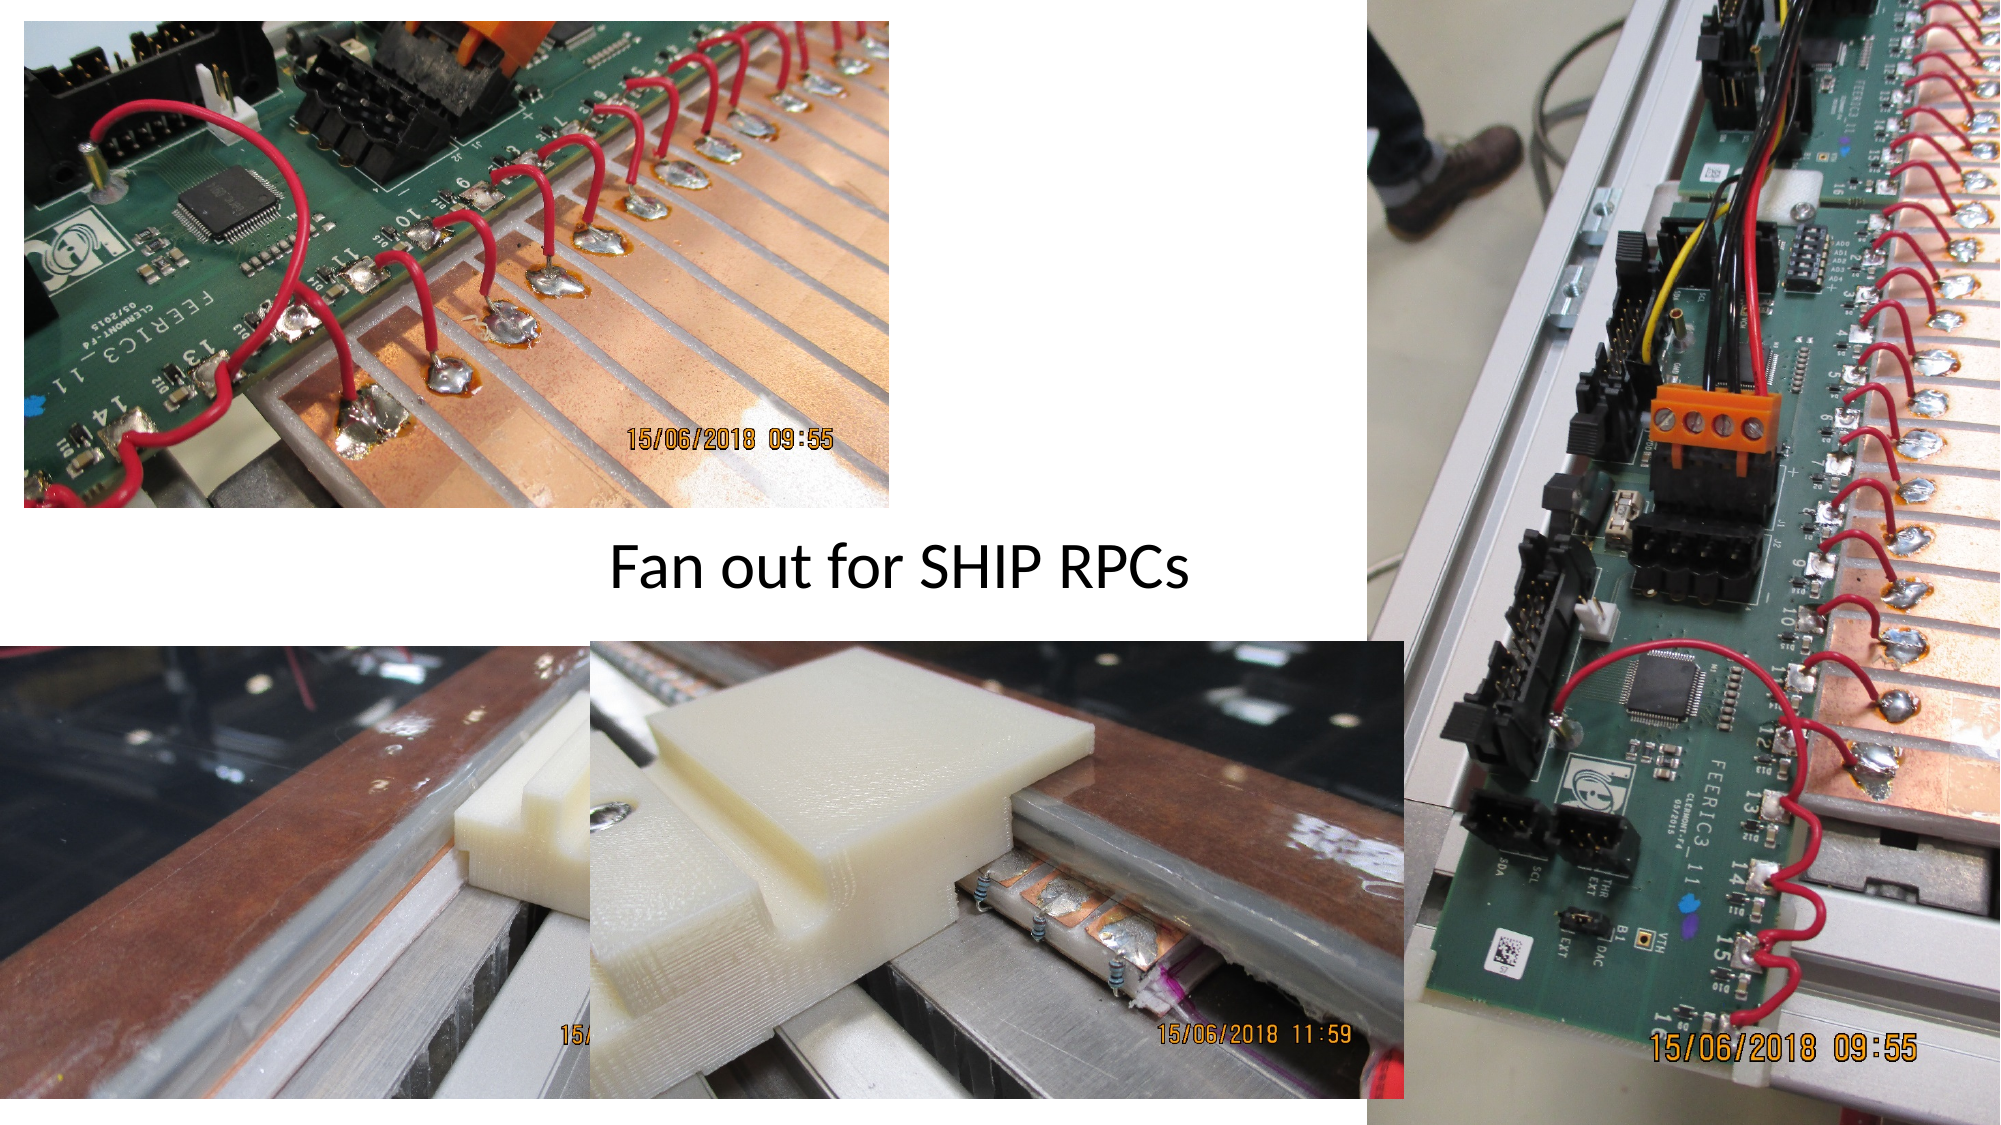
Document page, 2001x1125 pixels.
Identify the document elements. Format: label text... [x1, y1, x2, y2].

picture [24, 21, 889, 508]
text_box Fan out for SHIP RPCs [594, 514, 1206, 610]
picture [0, 0, 2000, 1125]
